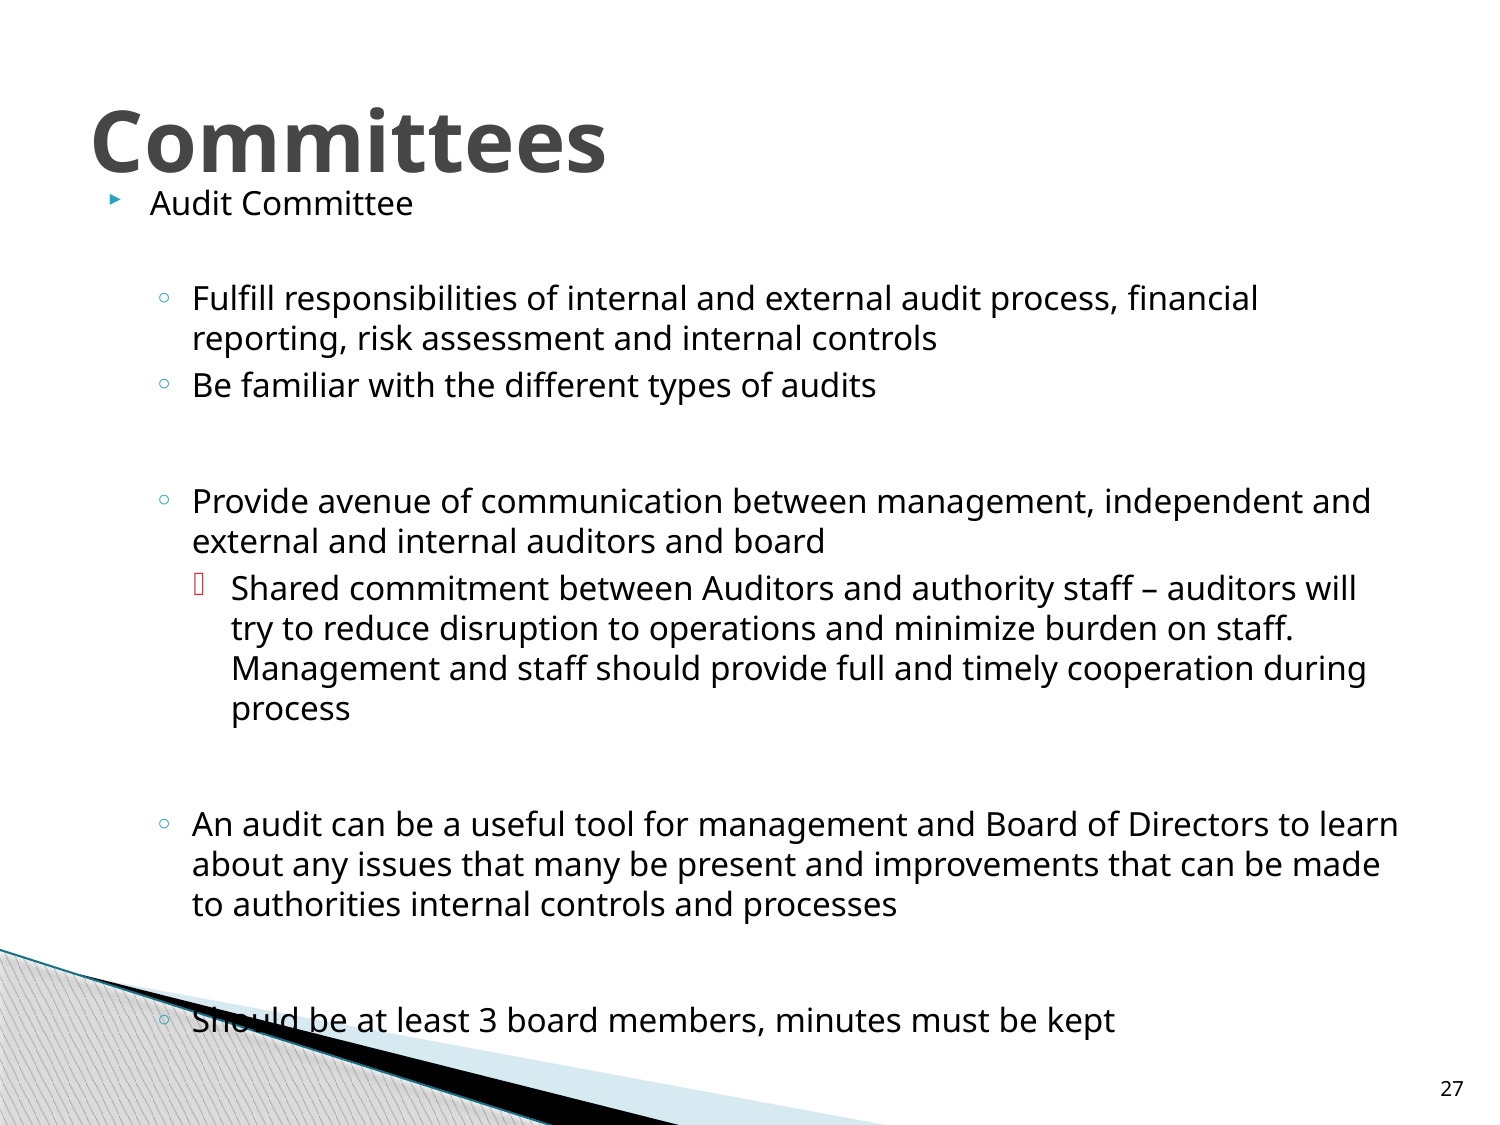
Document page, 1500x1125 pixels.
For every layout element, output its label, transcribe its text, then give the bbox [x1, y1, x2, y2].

slide_number 27 [1418, 1051, 1479, 1112]
title Committees [75, 45, 1425, 233]
list Audit Committee Fulfill responsibilities of internal and external audit process, financial reporting, risk assessment and internal controls Be familiar with the different types of audits Provide avenue of communication between management, independent and external and internal auditors and board Shared commitment between Auditors and authority staff – auditors will try to reduce disruption to operations and minimize burden on staff. Management and staff should provide full and timely cooperation during process An audit can be a useful tool for management and Board of Directors to learn about any issues that many be present and improvements that can be made to authorities internal controls and processes Should be at least 3 board members, minutes must be kept [74, 174, 1426, 1020]
